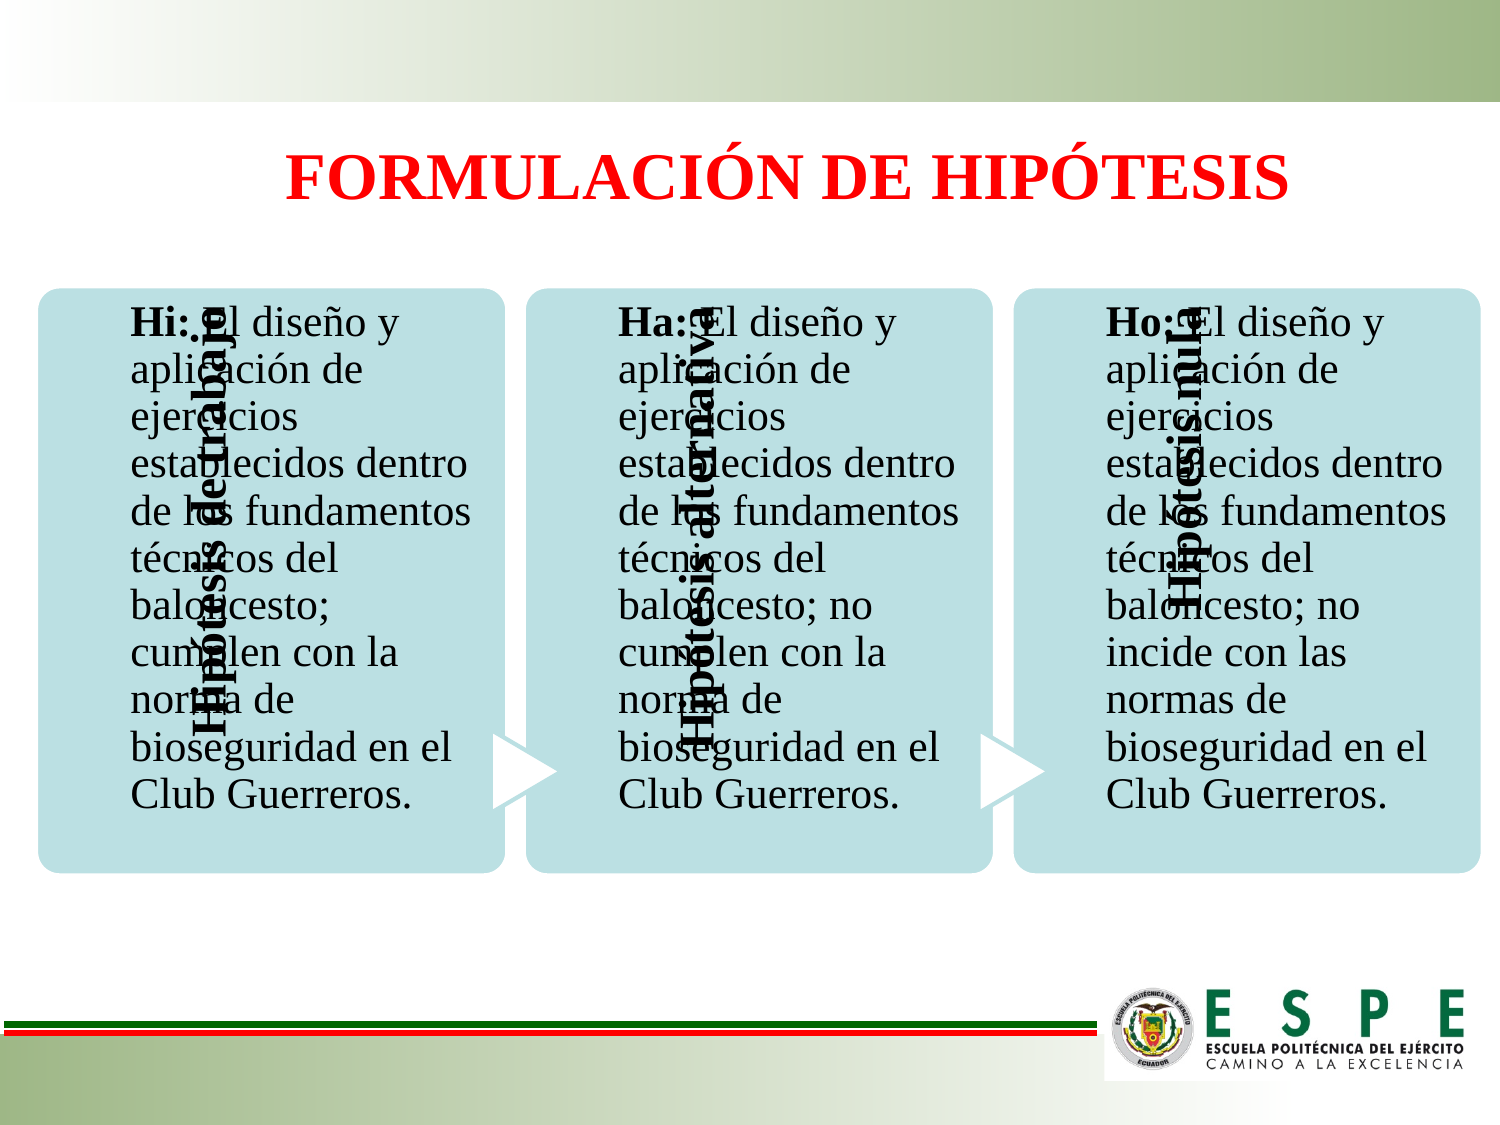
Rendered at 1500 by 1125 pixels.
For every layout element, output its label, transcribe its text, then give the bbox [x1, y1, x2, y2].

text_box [35, 173, 1484, 989]
text_box FORMULACIÓN DE HIPÓTESIS [44, 125, 1475, 171]
picture [1104, 989, 1483, 1081]
